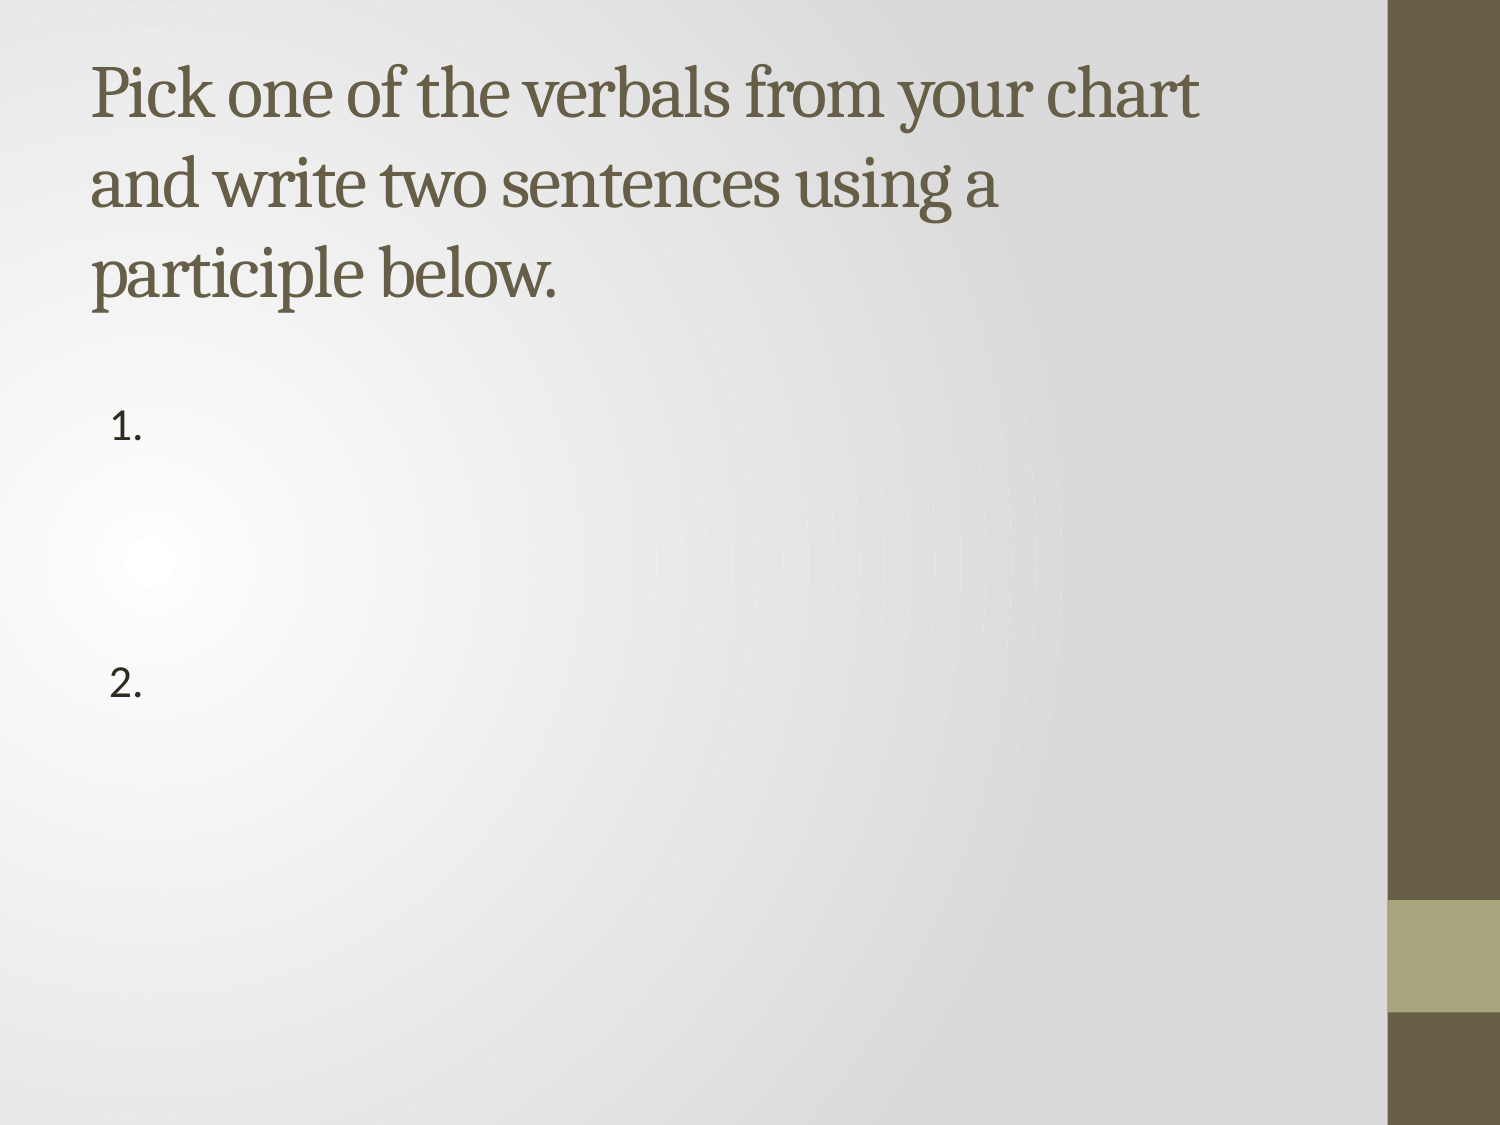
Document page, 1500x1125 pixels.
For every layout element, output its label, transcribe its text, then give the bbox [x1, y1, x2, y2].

title Pick one of the verbals from your chart and write two sentences using a participle below. [75, 87, 1275, 268]
list 1. 2. [75, 387, 1325, 1050]
